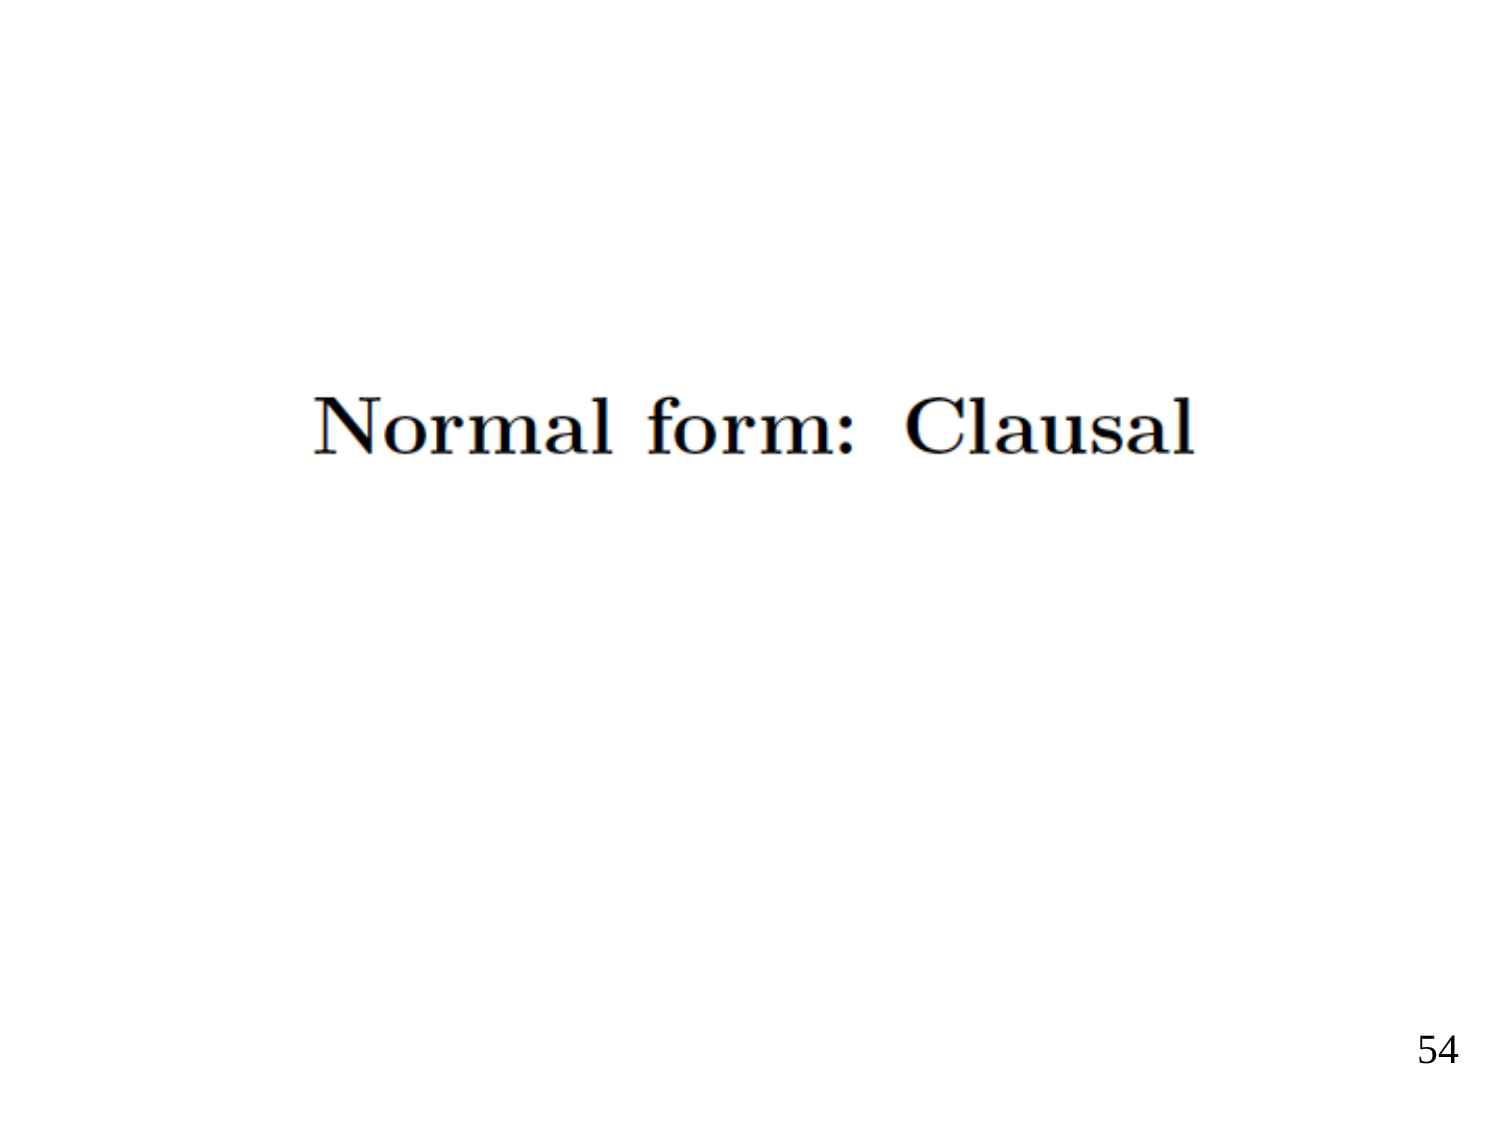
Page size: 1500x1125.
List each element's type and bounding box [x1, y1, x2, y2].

picture [237, 287, 1342, 582]
